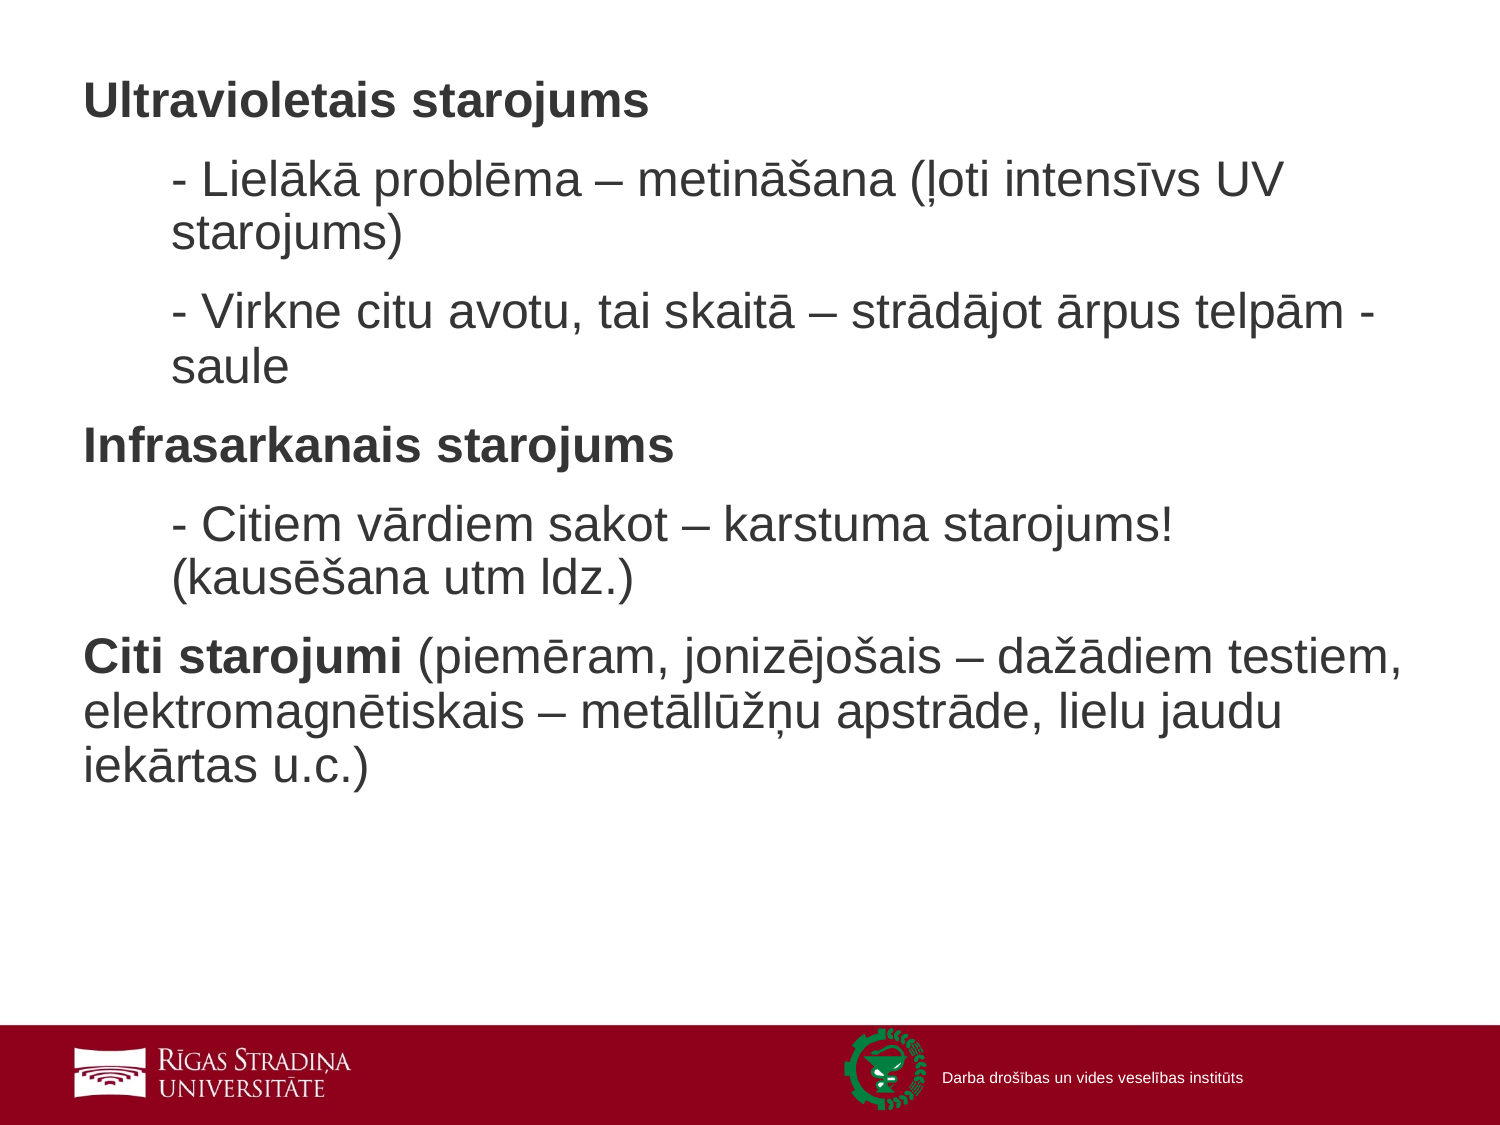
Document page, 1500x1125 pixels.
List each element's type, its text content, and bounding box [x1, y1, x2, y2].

list Ultravioletais starojums - Lielākā problēma – metināšana (ļoti intensīvs UV starojums) - Virkne citu avotu, tai skaitā – strādājot ārpus telpām - saule Infrasarkanais starojums - Citiem vārdiem sakot – karstuma starojums! (kausēšana utm ldz.) Citi starojumi (piemēram, jonizējošais – dažādiem testiem, elektromagnētiskais – metāllūžņu apstrāde, lielu jaudu iekārtas u.c.) [68, 66, 1432, 929]
picture [0, 0, 1500, 1125]
